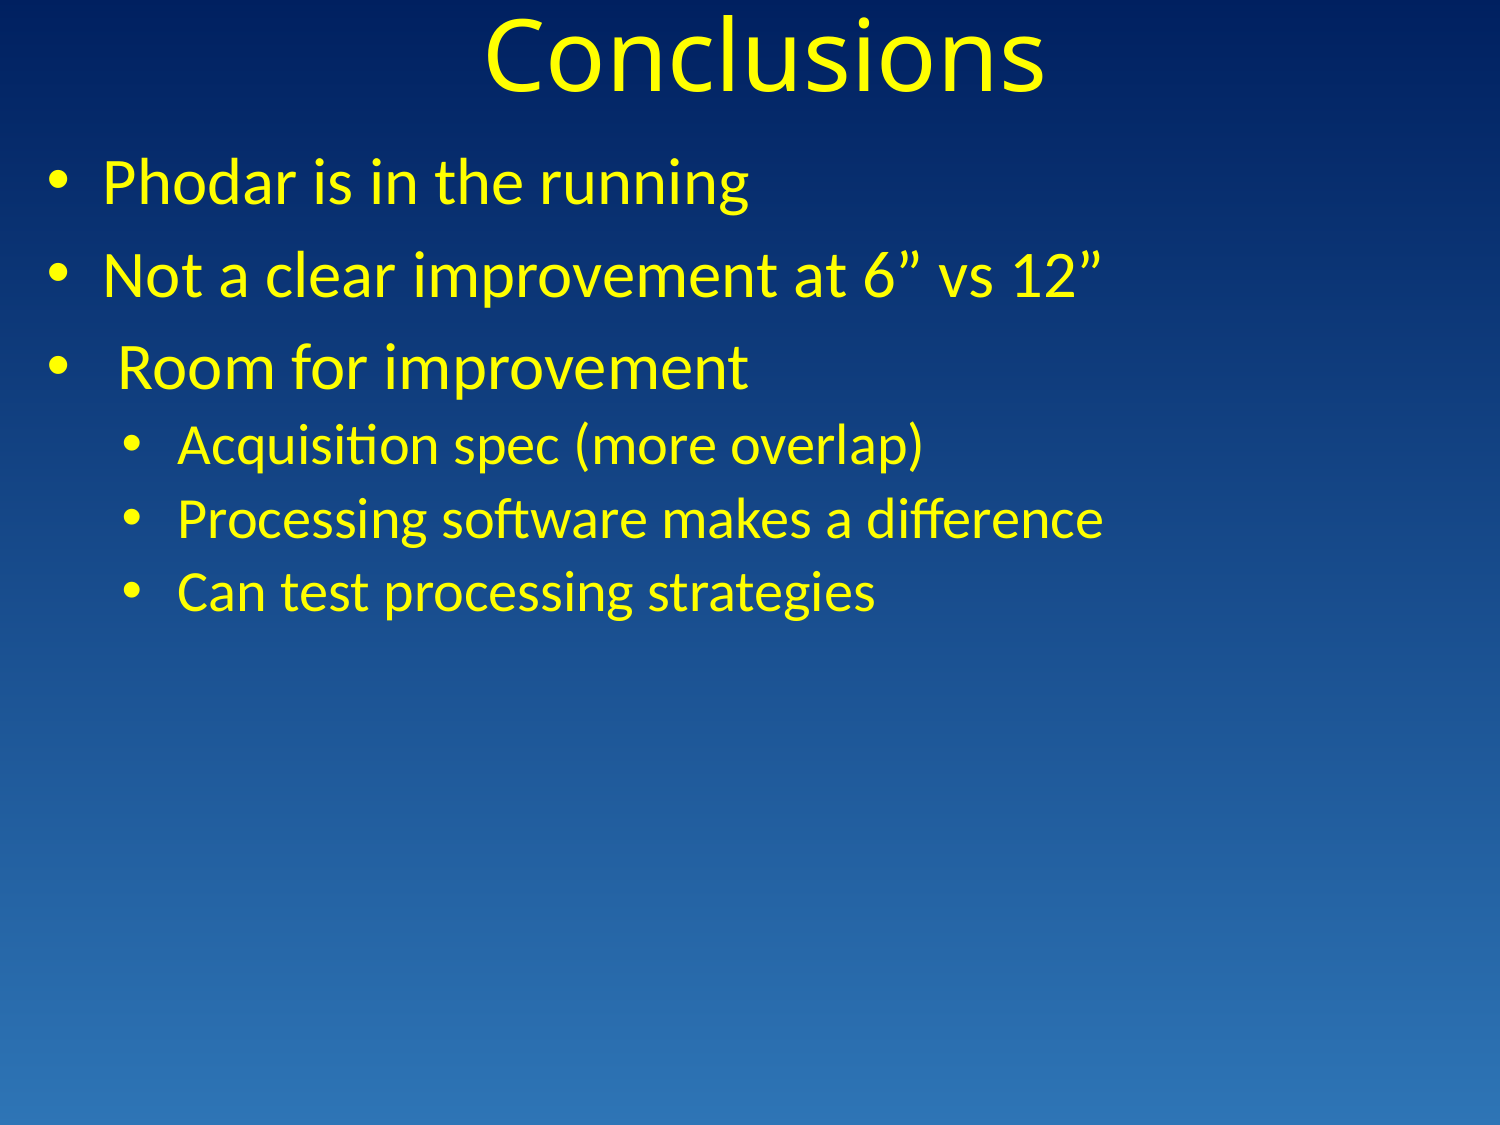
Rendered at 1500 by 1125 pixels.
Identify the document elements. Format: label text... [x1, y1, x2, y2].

subtitle Phodar is in the running Not a clear improvement at 6” vs 12” Room for improvement Acquisition spec (more overlap) Processing software makes a difference Can test processing strategies [31, 139, 1437, 1111]
text_box Conclusions [30, 116, 1500, 201]
